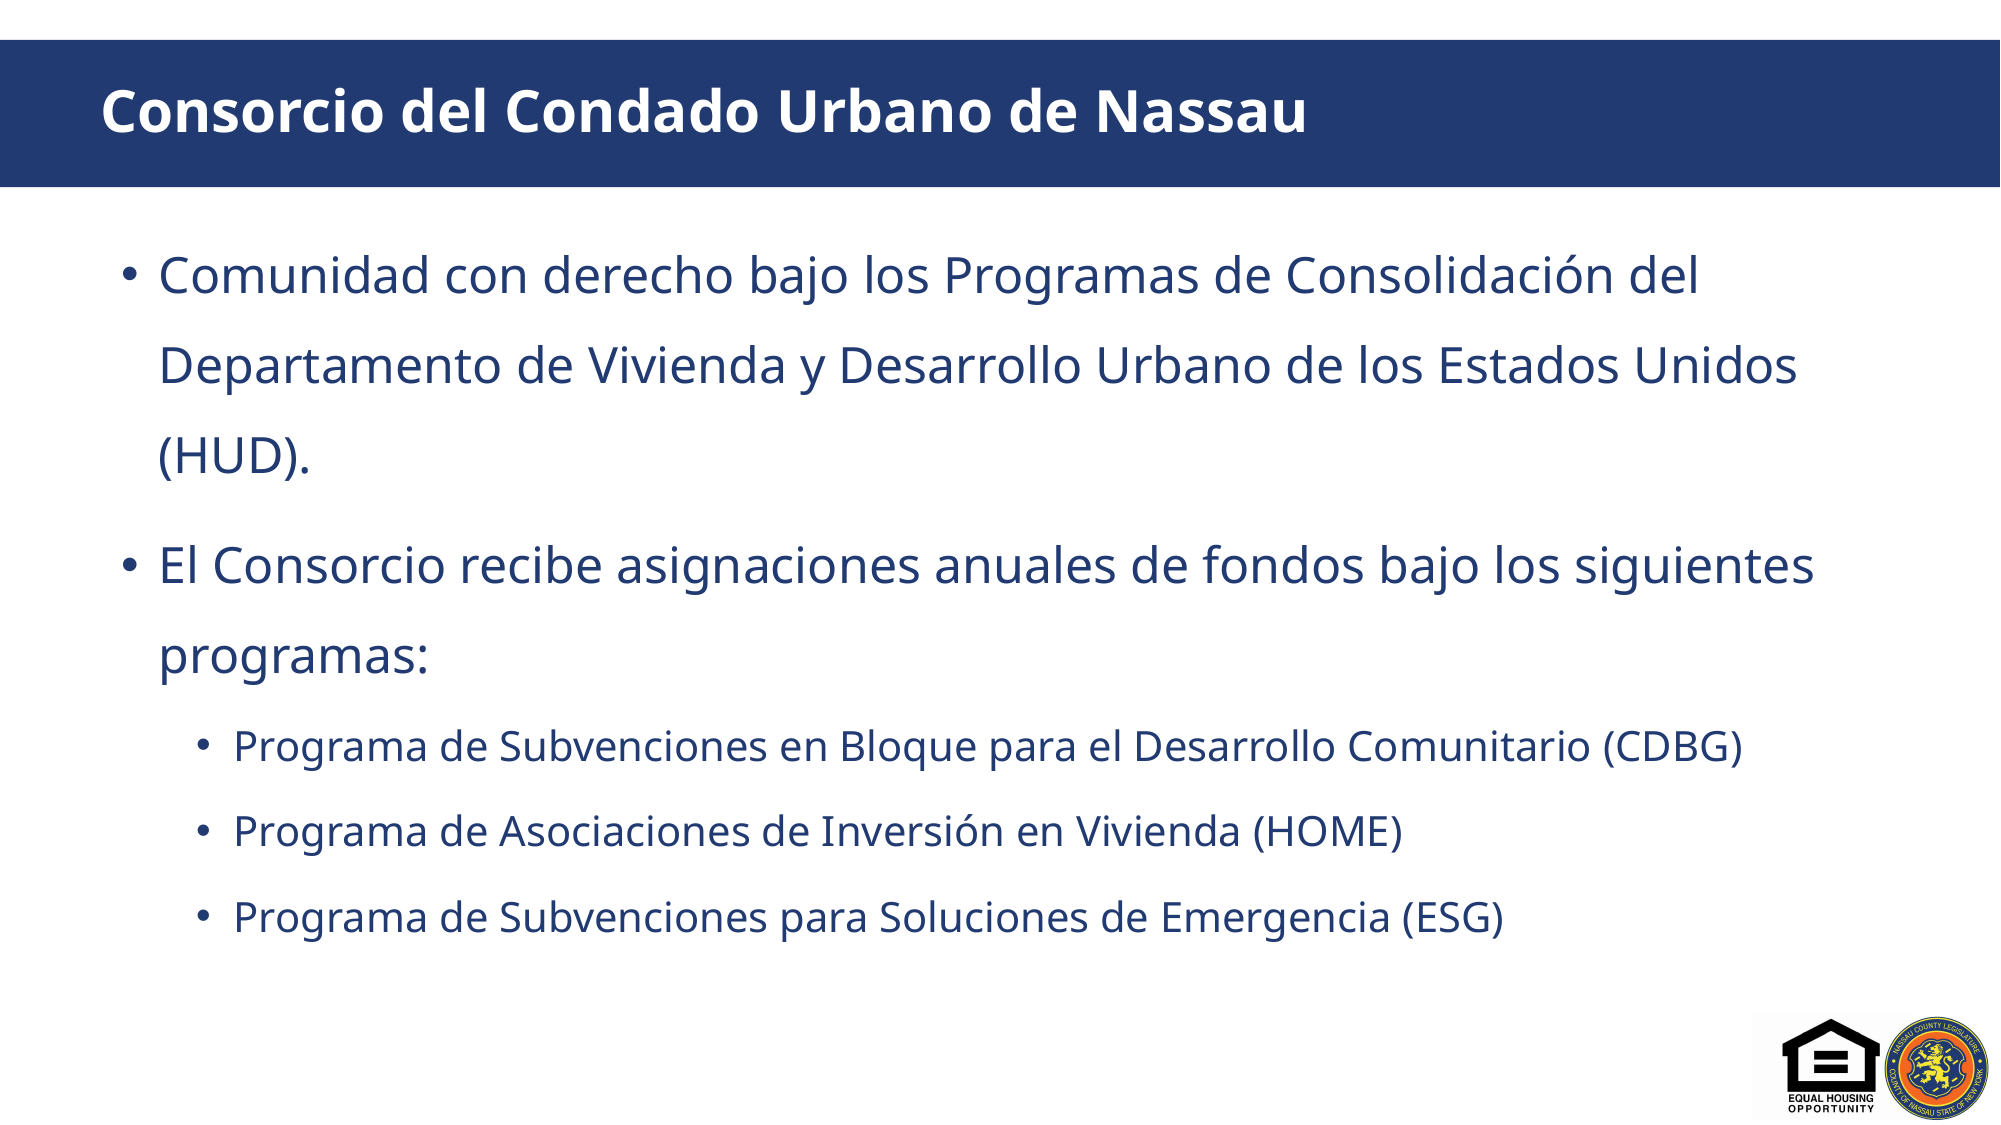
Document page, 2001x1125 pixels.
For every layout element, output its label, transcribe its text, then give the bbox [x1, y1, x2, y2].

title Consorcio del Condado Urbano de Nassau [0, 39, 2000, 188]
picture [1751, 1012, 1994, 1125]
list Comunidad con derecho bajo los Programas de Consolidación del Departamento de Vivienda y Desarrollo Urbano de los Estados Unidos (HUD). El Consorcio recibe asignaciones anuales de fondos bajo los siguientes programas: Programa de Subvenciones en Bloque para el Desarrollo Comunitario (CDBG) Programa de Asociaciones de Inversión en Vivienda (HOME) Programa de Subvenciones para Soluciones de Emergencia (ESG) [106, 205, 1832, 985]
